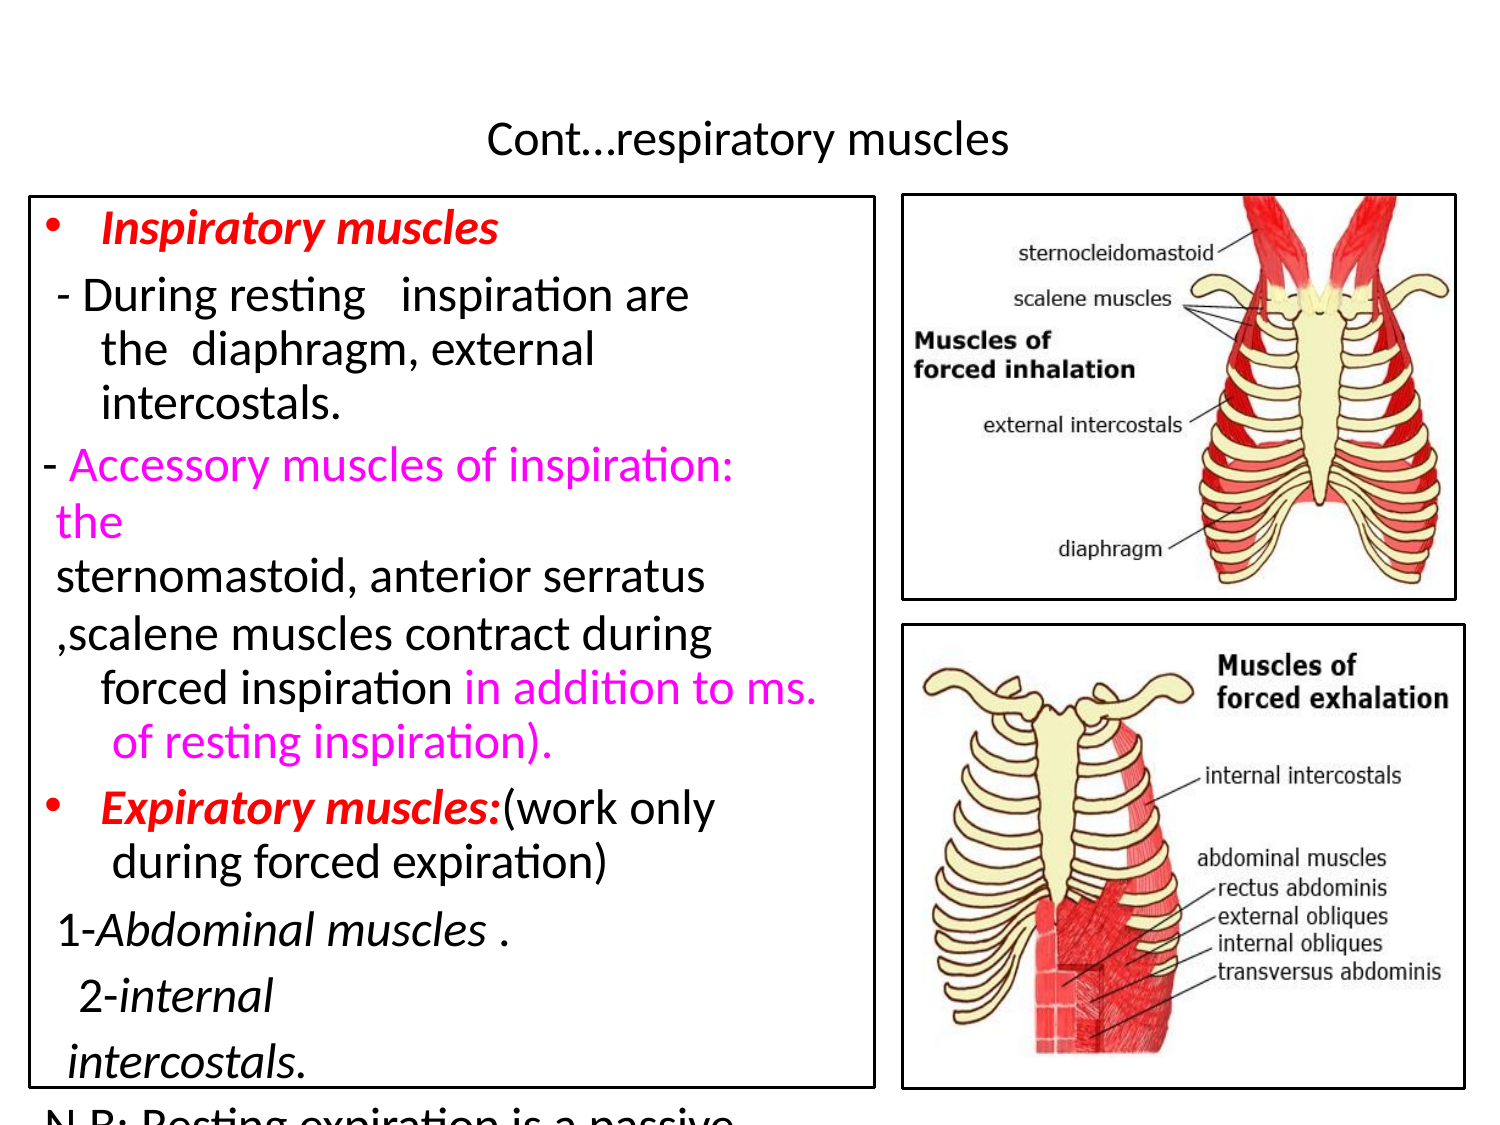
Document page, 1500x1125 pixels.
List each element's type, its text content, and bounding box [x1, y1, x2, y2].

text_box [902, 624, 1465, 1089]
text_box [902, 194, 1456, 600]
text_box [29, 196, 42, 1088]
text_box Cont…respiratory muscles Inspiratory muscles - During resting inspiration are the diaphragm, external intercostals. - Accessory muscles of inspiration: the sternomastoid, anterior serratus ,scalene muscles contract during forced inspiration in addition to ms. of resting inspiration). Expiratory muscles:(work only during forced expiration) 1-Abdominal muscles . 2-internal intercostals. N.B: Resting expiration is a passive process that depends on the recoil tendency of the lung. [42, 105, 1015, 1125]
